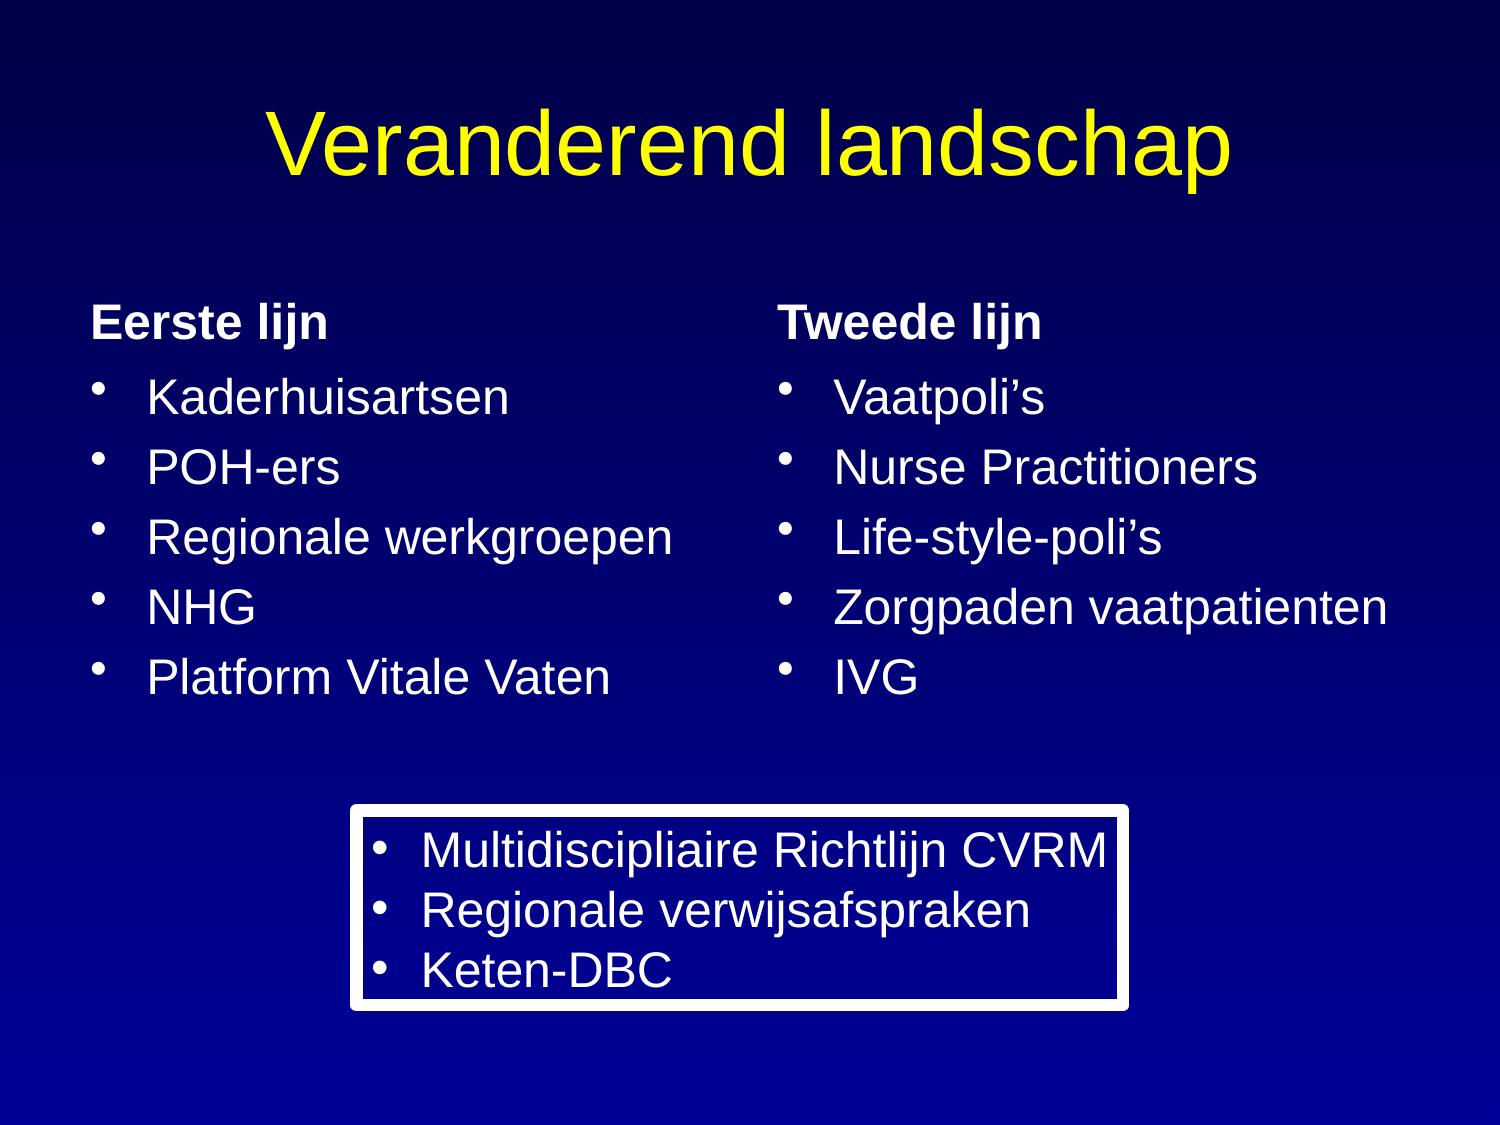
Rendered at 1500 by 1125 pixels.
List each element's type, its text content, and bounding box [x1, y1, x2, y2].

list Eerste lijn [74, 251, 738, 356]
text_box Multidiscipliaire Richtlijn CVRM Regionale verwijsafspraken Keten-DBC [356, 810, 1123, 1006]
list Tweede lijn [761, 251, 1426, 356]
title Veranderend landschap [74, 44, 1426, 233]
list Vaatpoli’s Nurse Practitioners Life-style-poli’s Zorgpaden vaatpatienten IVG [761, 356, 1426, 1006]
list Kaderhuisartsen POH-ers Regionale werkgroepen NHG Platform Vitale Vaten [74, 356, 738, 1006]
